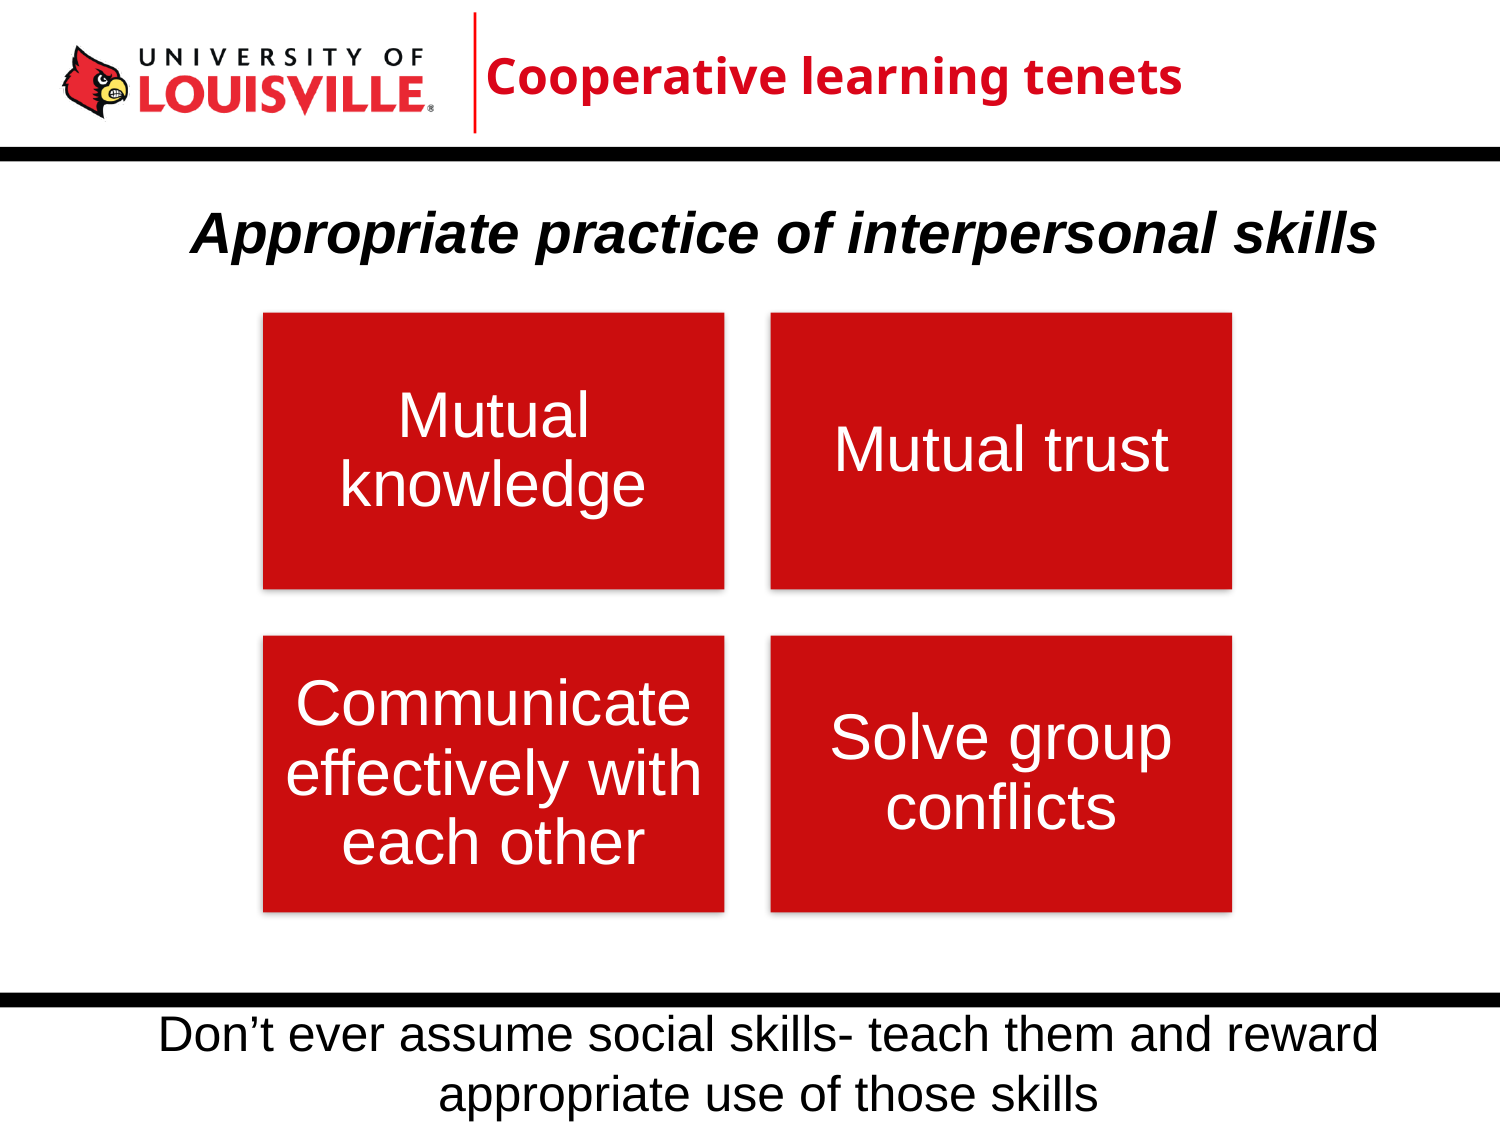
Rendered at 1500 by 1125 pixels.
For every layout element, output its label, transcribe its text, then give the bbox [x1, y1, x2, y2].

text_box Appropriate practice of interpersonal skills [175, 187, 1396, 273]
picture [59, 42, 434, 122]
text_box Cooperative learning tenets [471, 37, 1199, 113]
text_box Don’t ever assume social skills- teach them and reward appropriate use of those skills [37, 993, 1500, 1125]
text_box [199, 312, 1296, 913]
